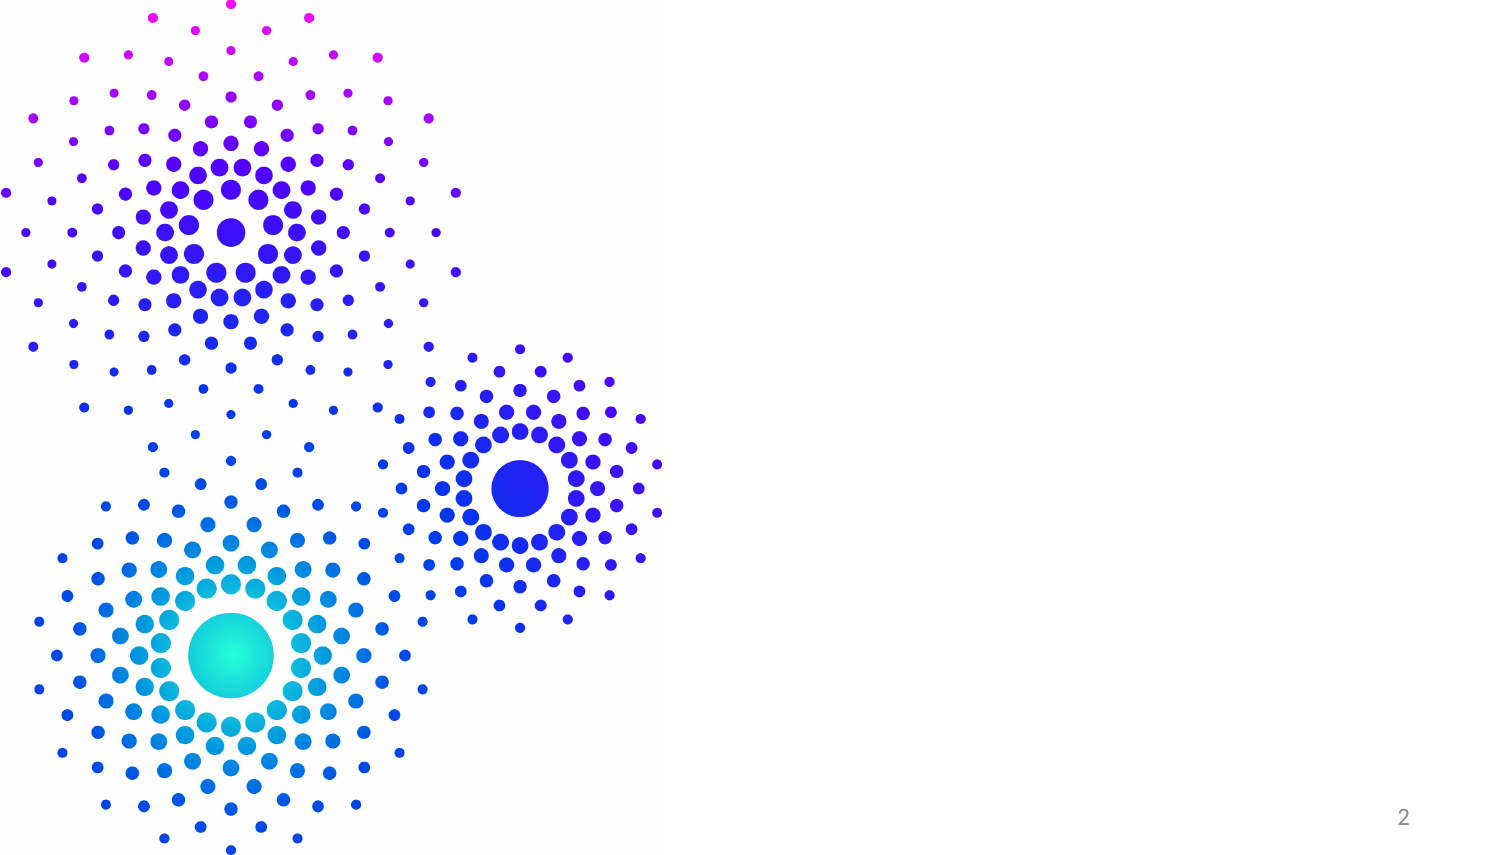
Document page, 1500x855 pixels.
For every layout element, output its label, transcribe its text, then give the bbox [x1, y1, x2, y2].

picture [1, 0, 662, 855]
slide_number 2 [1074, 792, 1425, 838]
